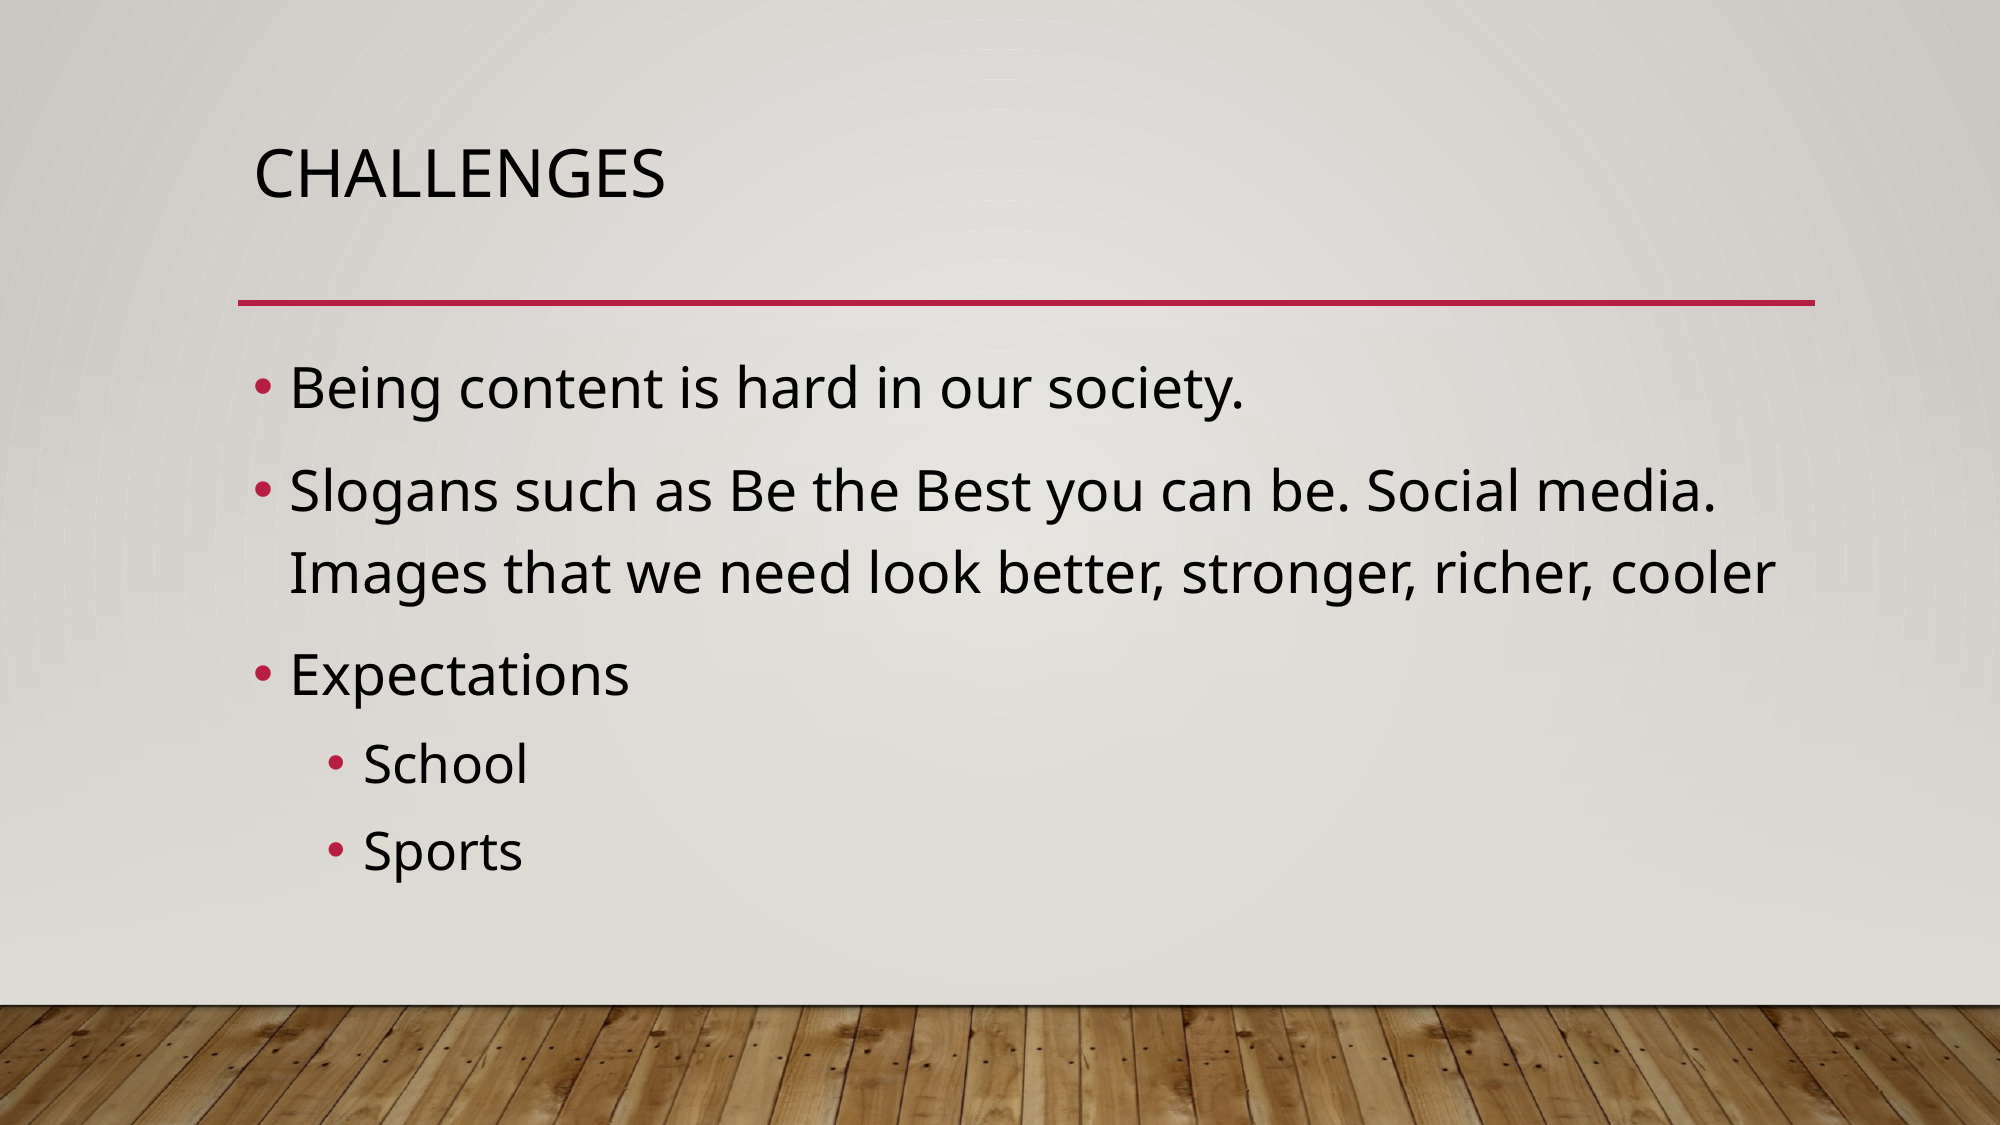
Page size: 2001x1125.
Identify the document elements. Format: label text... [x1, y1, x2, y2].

title Challenges [238, 131, 1814, 305]
list Being content is hard in our society. Slogans such as Be the Best you can be. Social media. Images that we need look better, stronger, richer, cooler Expectations School Sports [238, 330, 1814, 897]
picture [0, 1005, 2000, 1125]
